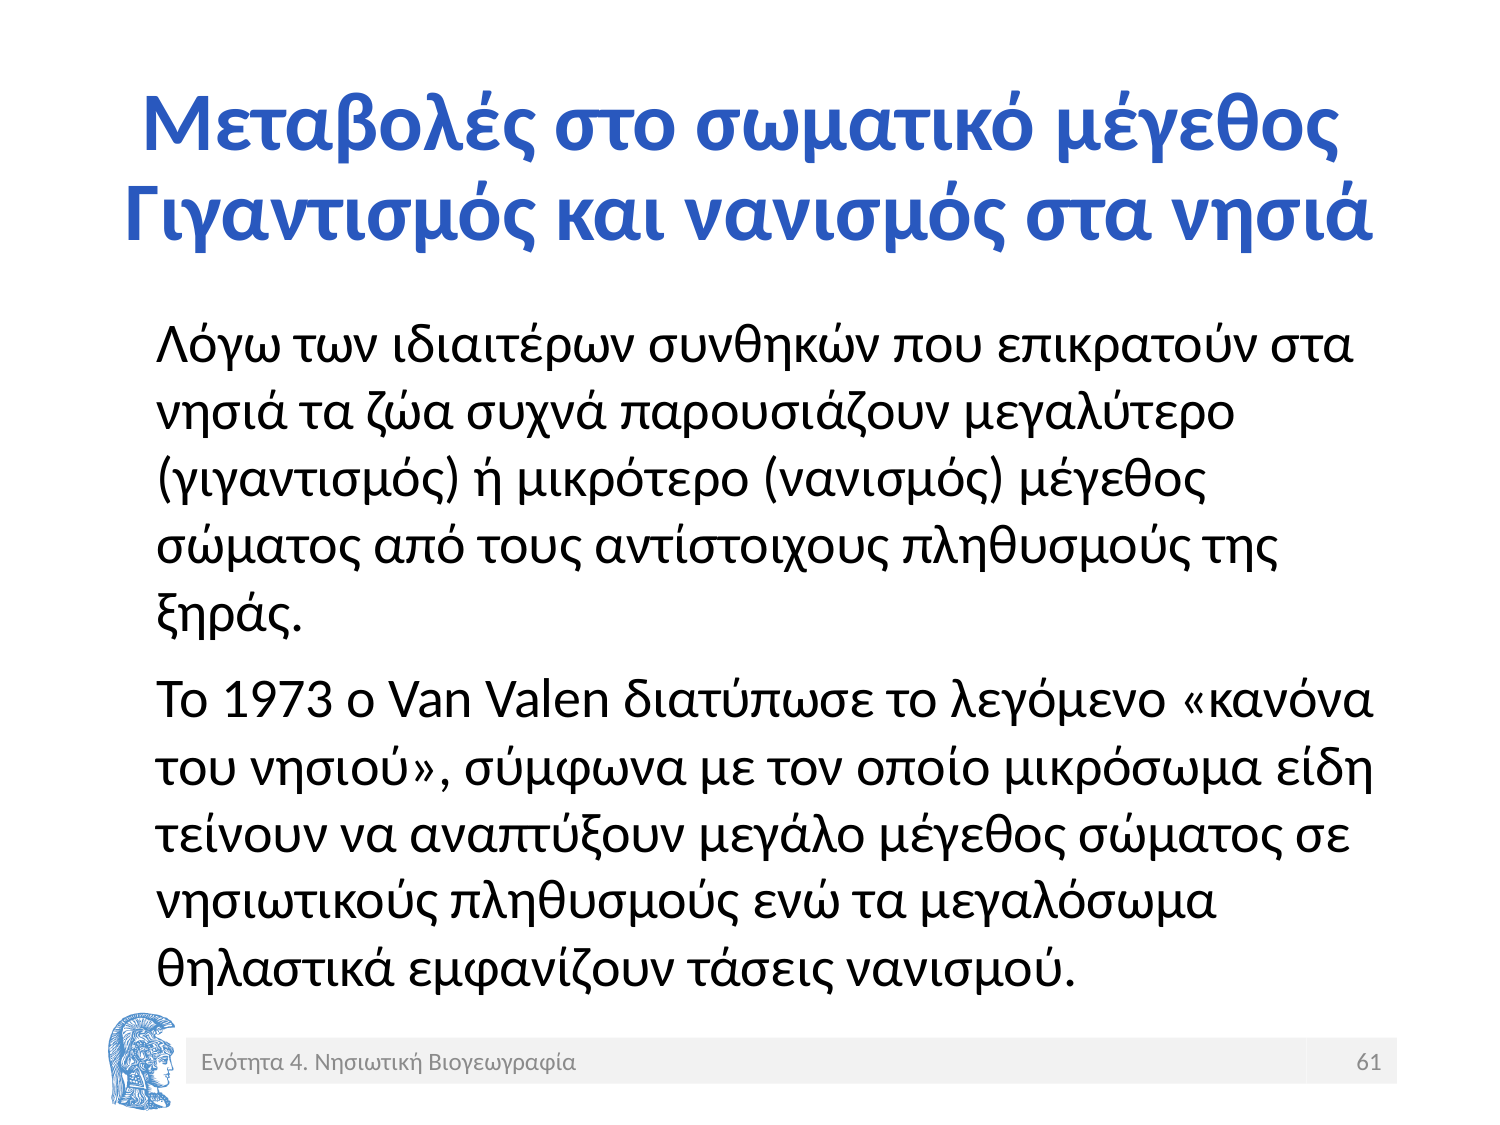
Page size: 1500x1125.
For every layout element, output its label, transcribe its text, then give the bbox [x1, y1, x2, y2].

title Μεταβολές στο σωματικό μέγεθος Γιγαντισμός και νανισμός στα νησιά [103, 59, 1397, 278]
picture [103, 1014, 186, 1114]
footer Ενότητα 4. Νησιωτική Βιογεωγραφία [186, 1037, 1306, 1084]
list Λόγω των ιδιαιτέρων συνθηκών που επικρατούν στα νησιά τα ζώα συχνά παρουσιάζουν μεγαλύτερο (γιγαντισμός) ή μικρότερο (νανισμός) μέγεθος σώματος από τους αντίστοιχους πληθυσμούς της ξηράς. Το 1973 ο Van Valen διατύπωσε το λεγόμενο «κανόνα του νησιού», σύμφωνα με τον οποίο μικρόσωμα είδη τείνουν να αναπτύξουν μεγάλο μέγεθος σώματος σε νησιωτικούς πληθυσμούς ενώ τα μεγαλόσωμα θηλαστικά εμφανίζουν τάσεις νανισμού. [103, 299, 1397, 1014]
slide_number 61 [1306, 1037, 1397, 1084]
